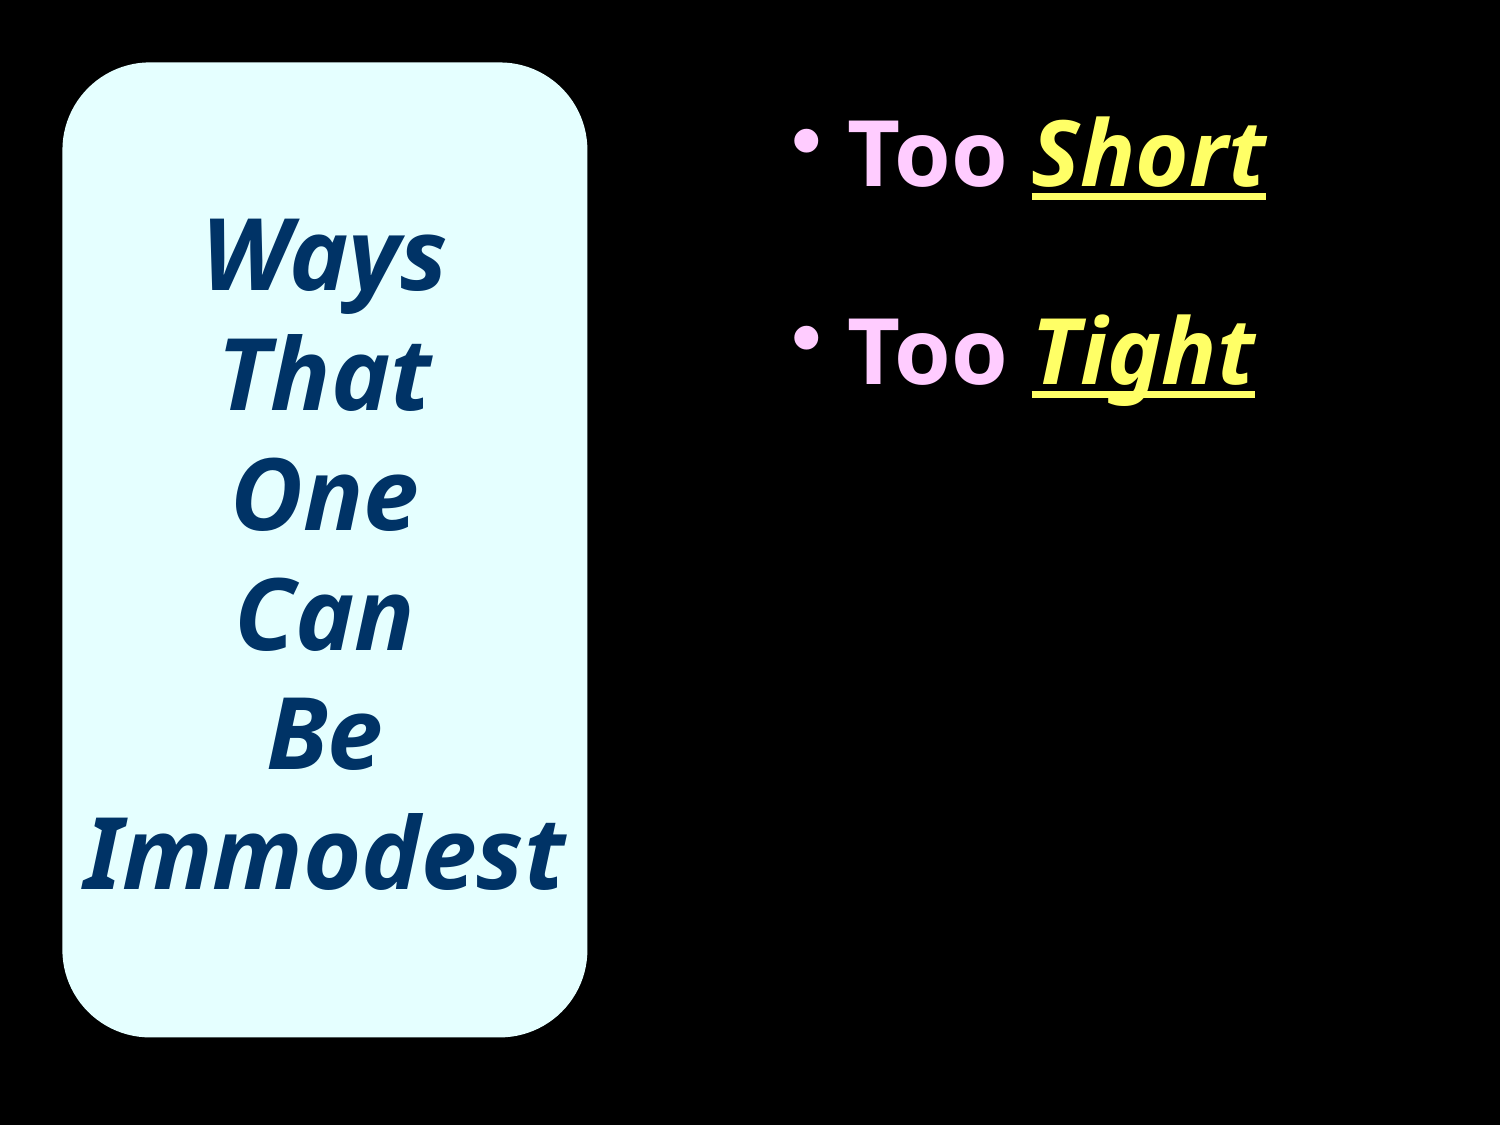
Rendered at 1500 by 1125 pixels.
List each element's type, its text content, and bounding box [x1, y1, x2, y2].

text_box Too Short Too Tight [776, 99, 1281, 412]
text_box Ways That One Can Be Immodest [62, 62, 588, 1038]
